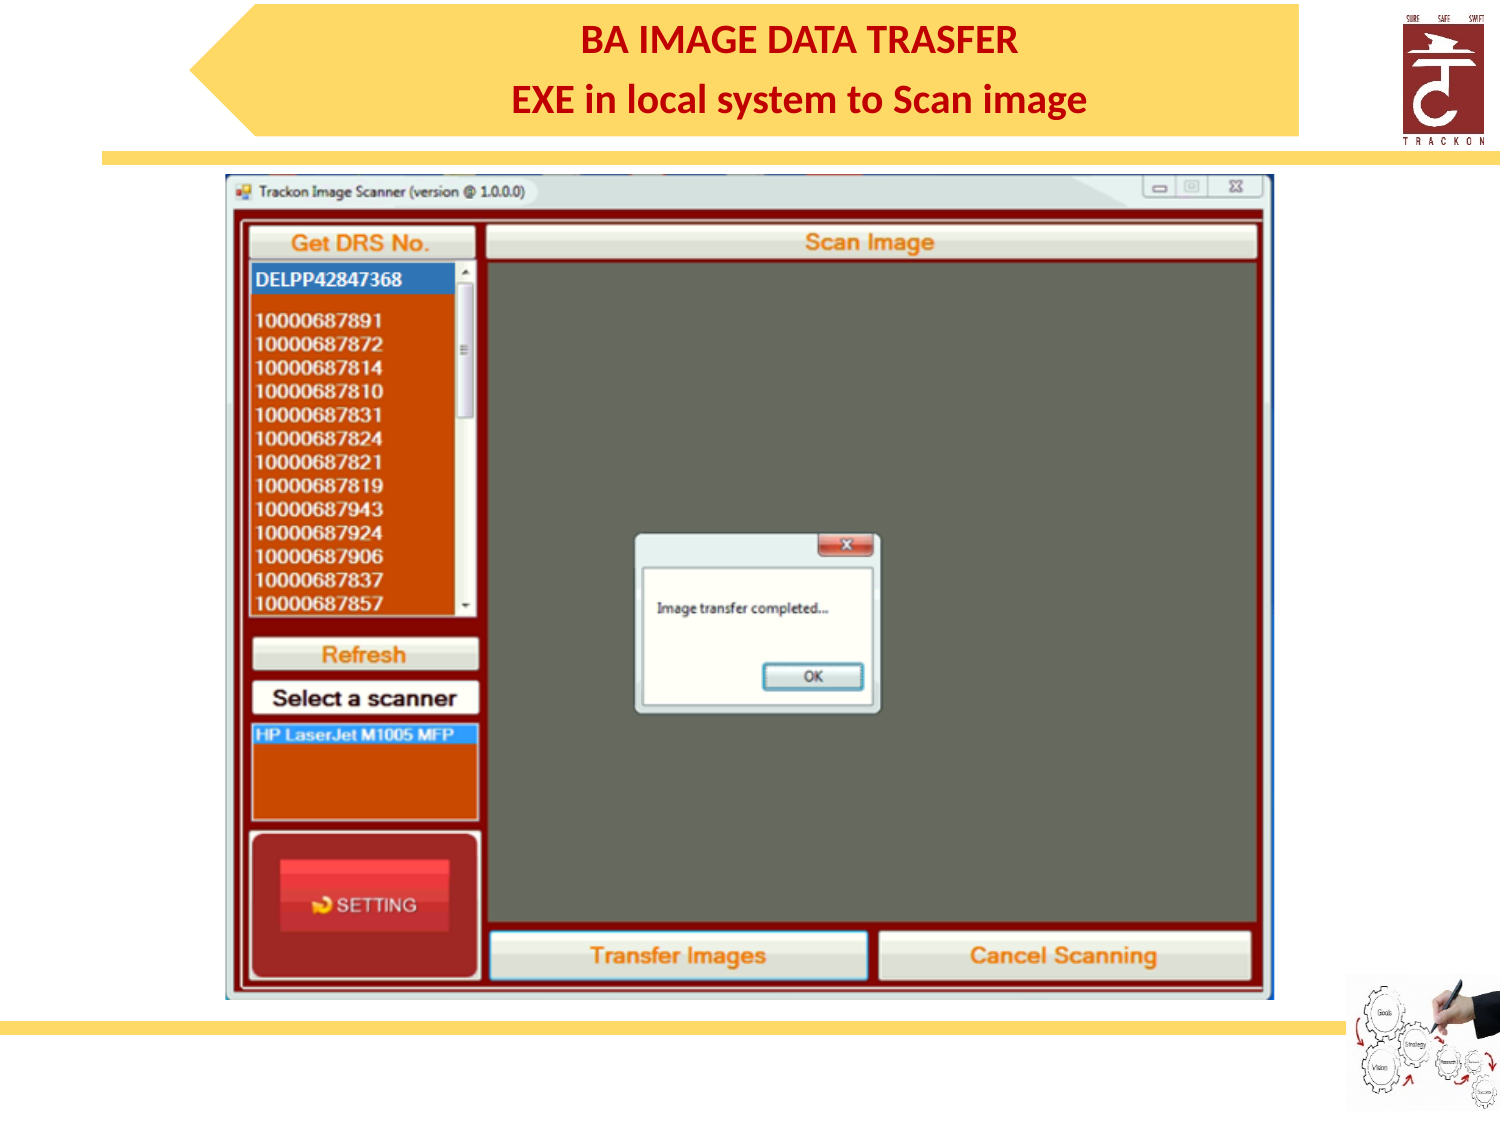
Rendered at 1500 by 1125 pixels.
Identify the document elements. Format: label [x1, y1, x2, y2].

text_box [187, 2, 1300, 138]
picture [1403, 15, 1484, 145]
picture [1346, 974, 1500, 1111]
picture [224, 174, 1276, 1000]
